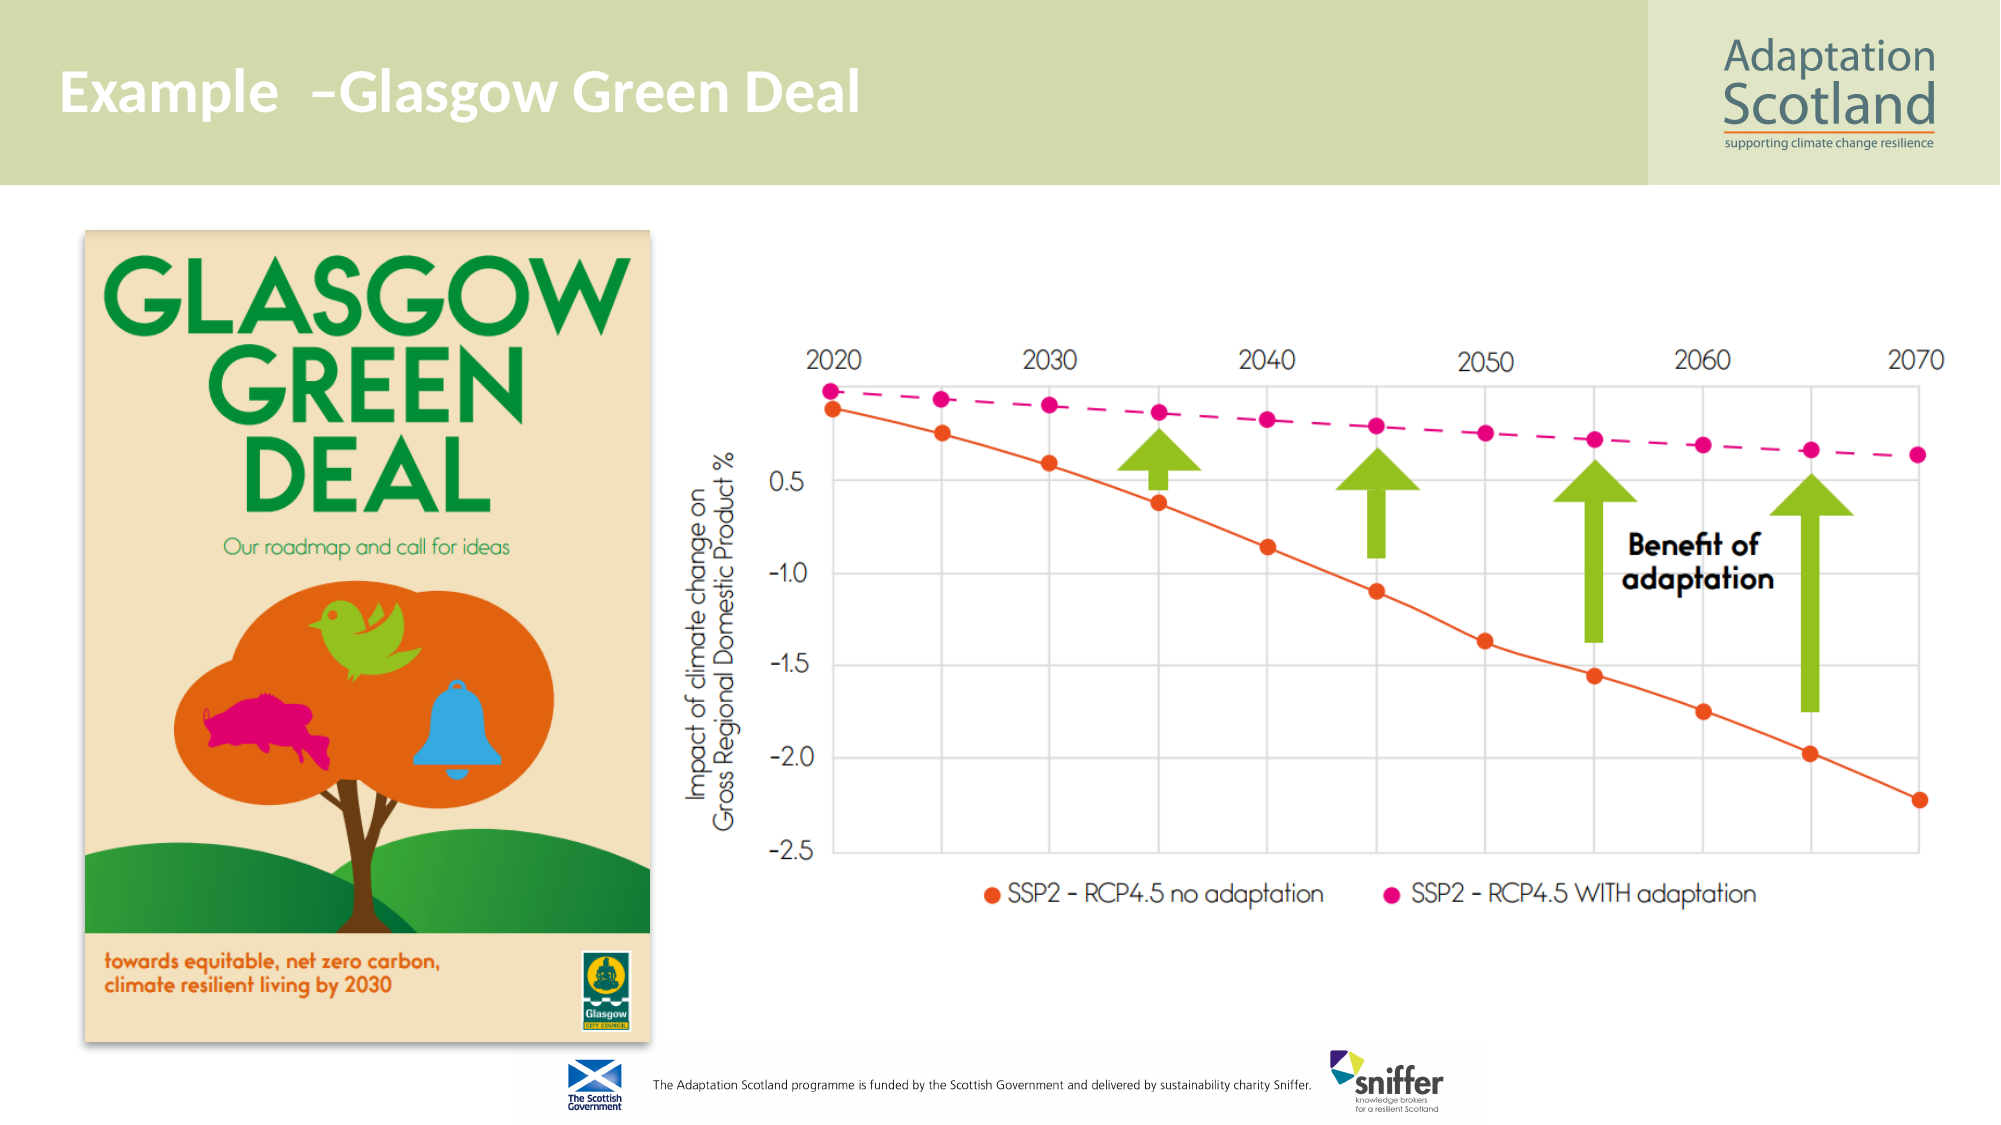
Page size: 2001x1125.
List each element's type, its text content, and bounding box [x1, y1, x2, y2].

title Example –Glasgow Green Deal [44, 22, 1601, 163]
picture [84, 230, 2000, 1042]
picture [1647, 0, 2000, 186]
picture [515, 1046, 1485, 1125]
